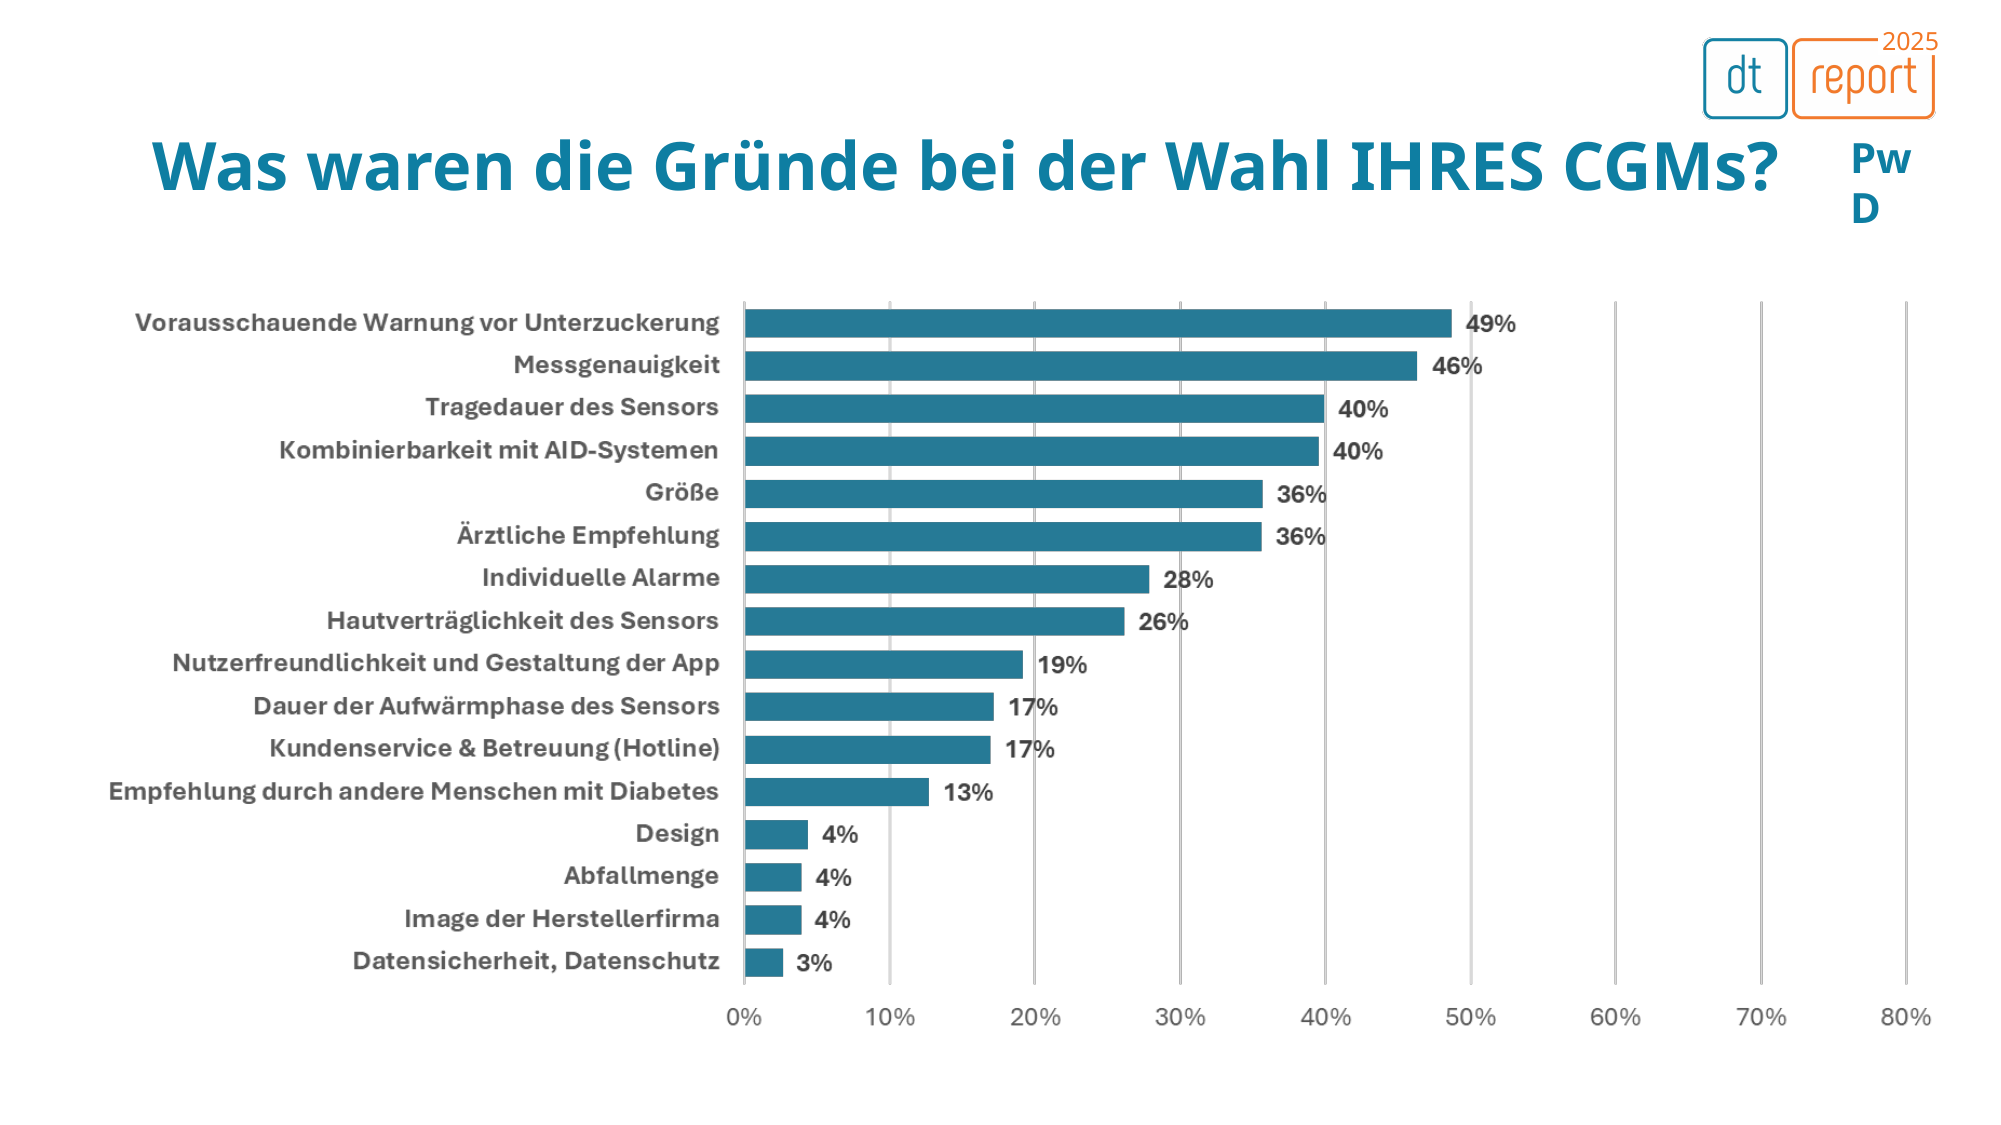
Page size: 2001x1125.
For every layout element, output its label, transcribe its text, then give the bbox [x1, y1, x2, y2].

picture [93, 276, 1956, 1049]
title Was waren die Gründe bei der Wahl IHRES CGMs? [137, 59, 1863, 276]
picture [1702, 37, 1936, 120]
text_box PwD [1835, 124, 1956, 240]
